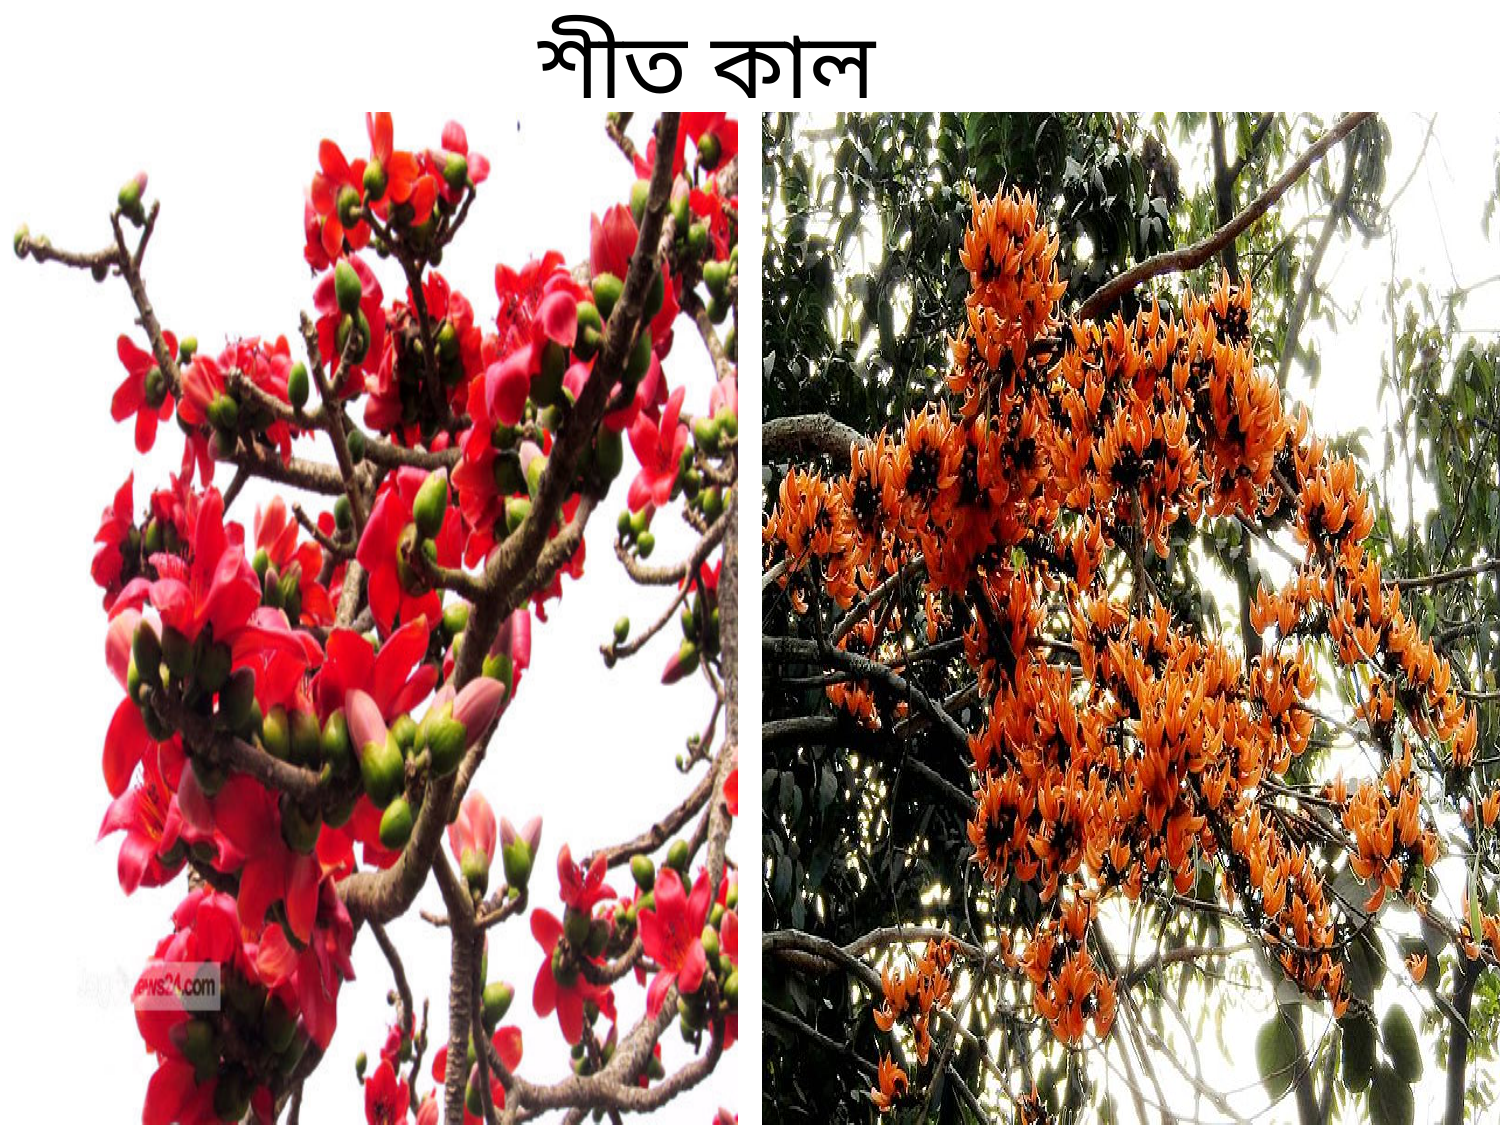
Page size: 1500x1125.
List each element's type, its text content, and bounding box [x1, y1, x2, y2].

title শীত কাল [474, 0, 963, 125]
picture [762, 112, 1500, 1125]
picture [0, 112, 738, 1125]
